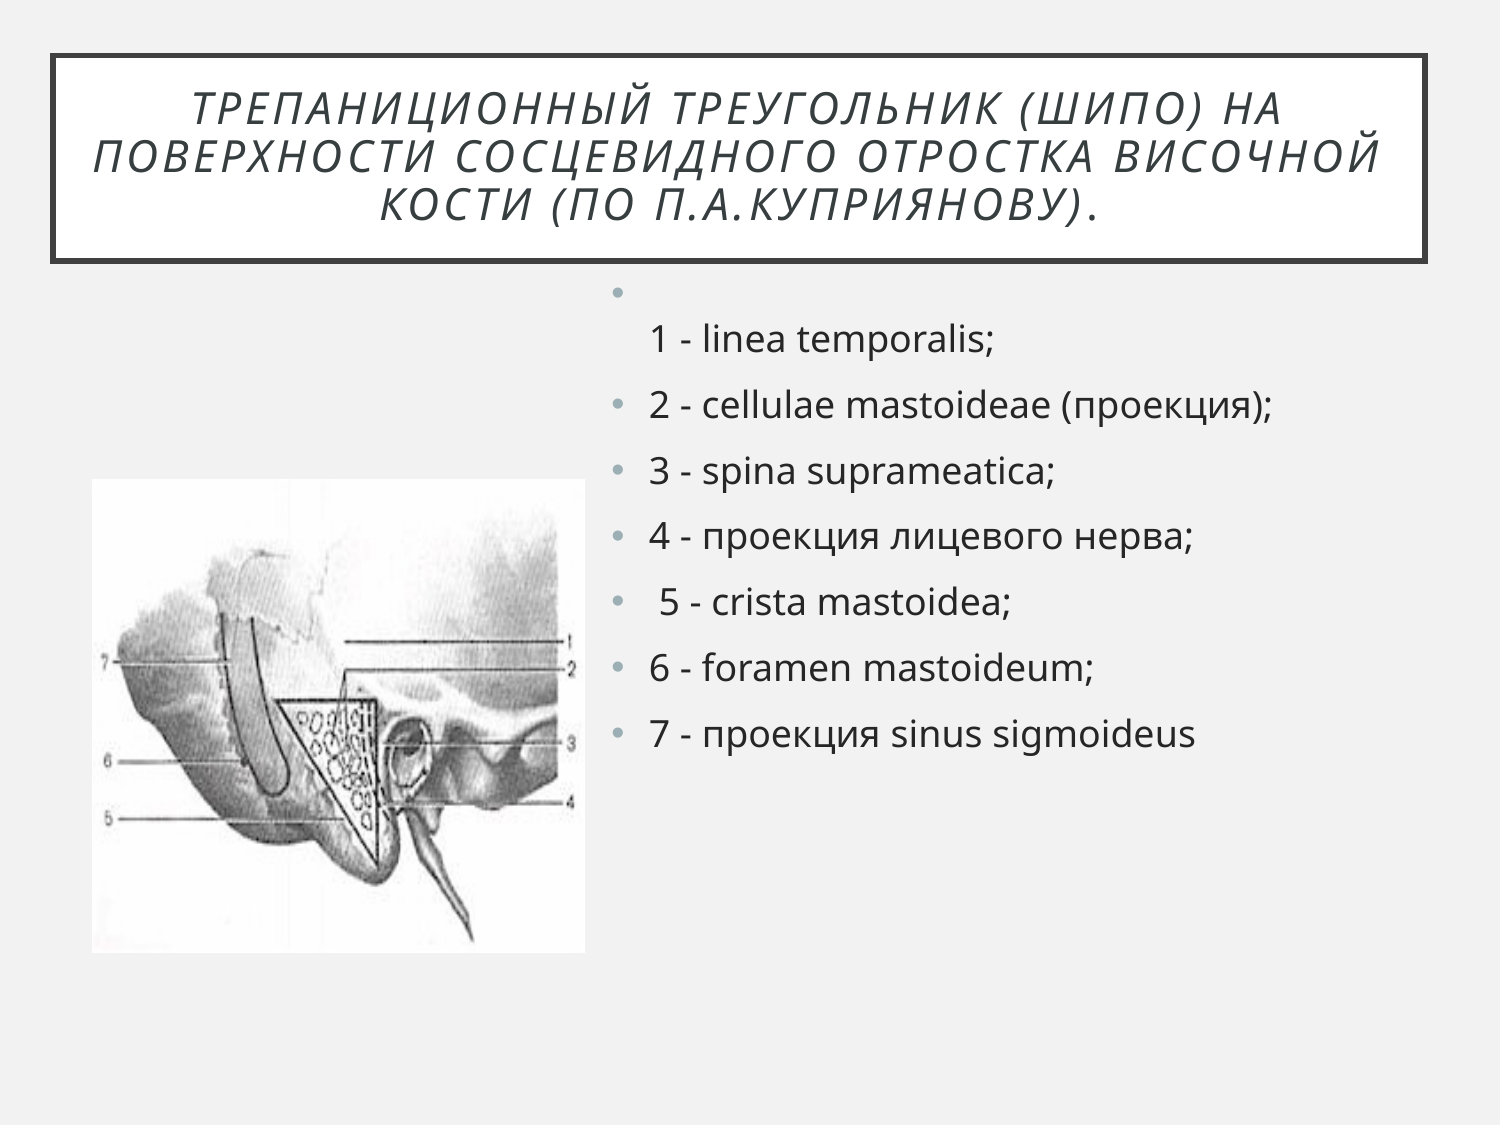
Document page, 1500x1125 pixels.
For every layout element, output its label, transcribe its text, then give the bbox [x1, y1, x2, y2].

picture [92, 479, 585, 953]
list 1 - linea temporalis; 2 - cellulae mastoideae (проекция); 3 - spina suprameatica; 4 - проекция лицевого нерва; 5 - crista mastoidea; 6 - foramen mastoideum; 7 - проекция sinus sigmoideus [596, 262, 1300, 1062]
title Трепаниционный треугольник (Шипо) на поверхности сосцевидного отростка височной кости (по П.А.Куприянову). [50, 53, 1428, 264]
